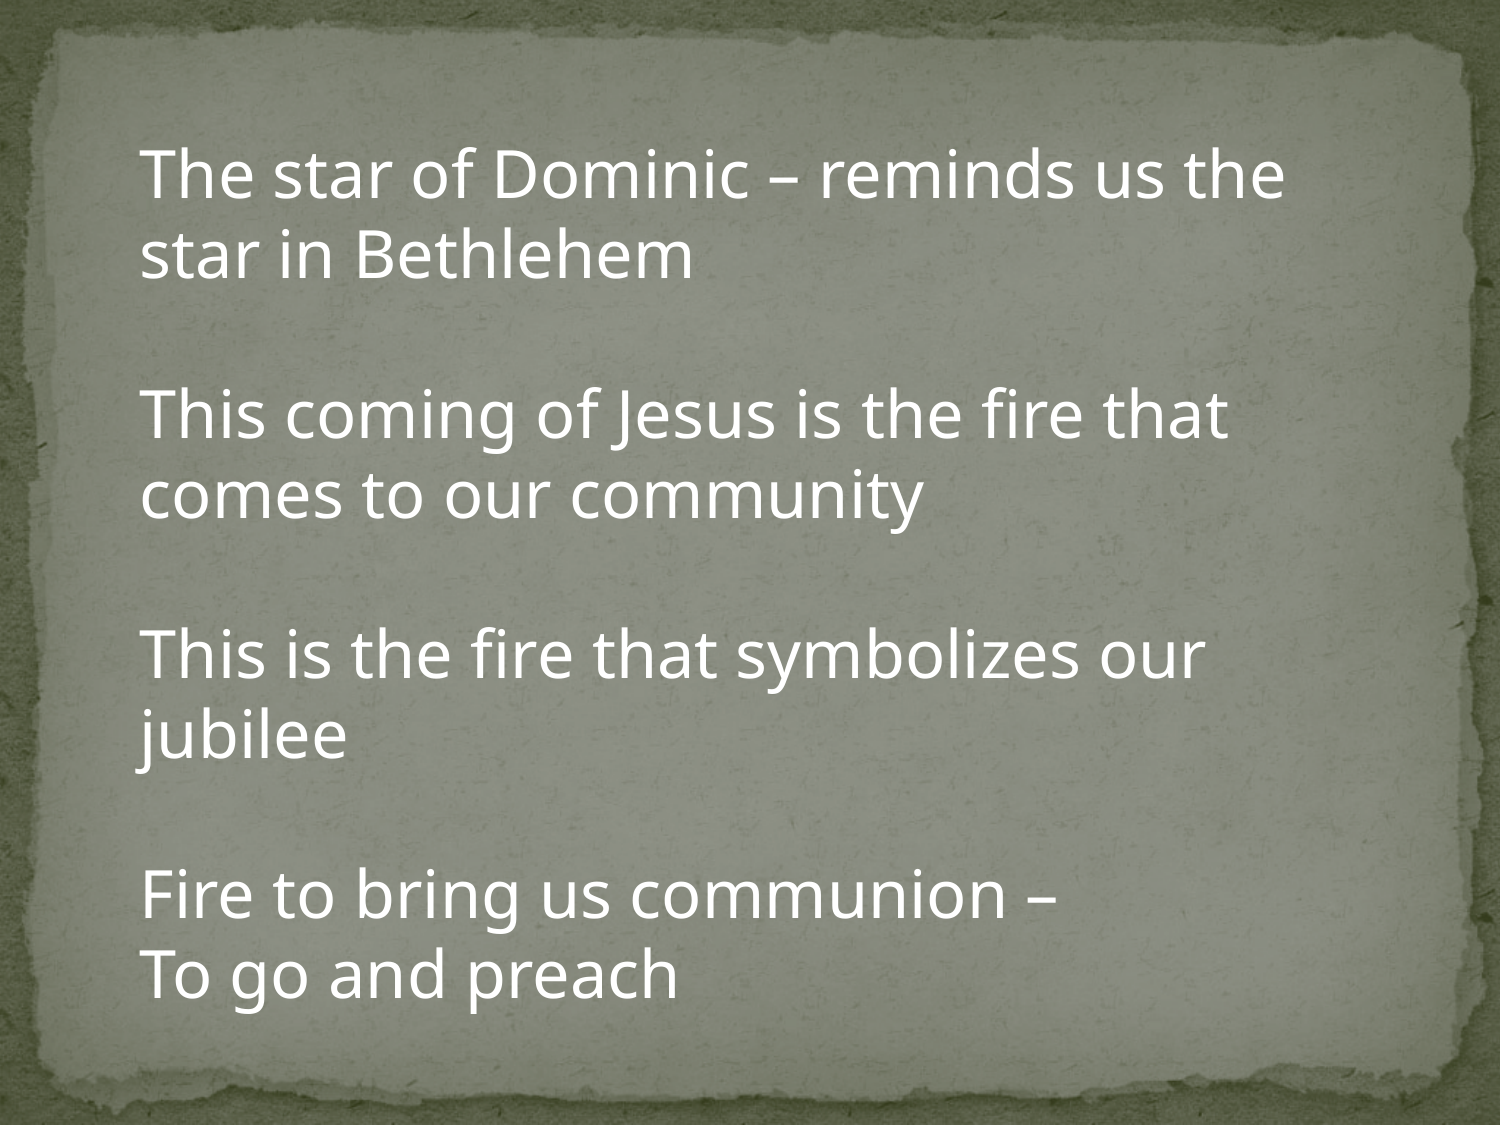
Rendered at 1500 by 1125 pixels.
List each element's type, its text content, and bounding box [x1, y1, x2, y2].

text_box The star of Dominic – reminds us the star in Bethlehem This coming of Jesus is the fire that comes to our community This is the fire that symbolizes our jubilee Fire to bring us communion – To go and preach [124, 124, 1388, 1020]
